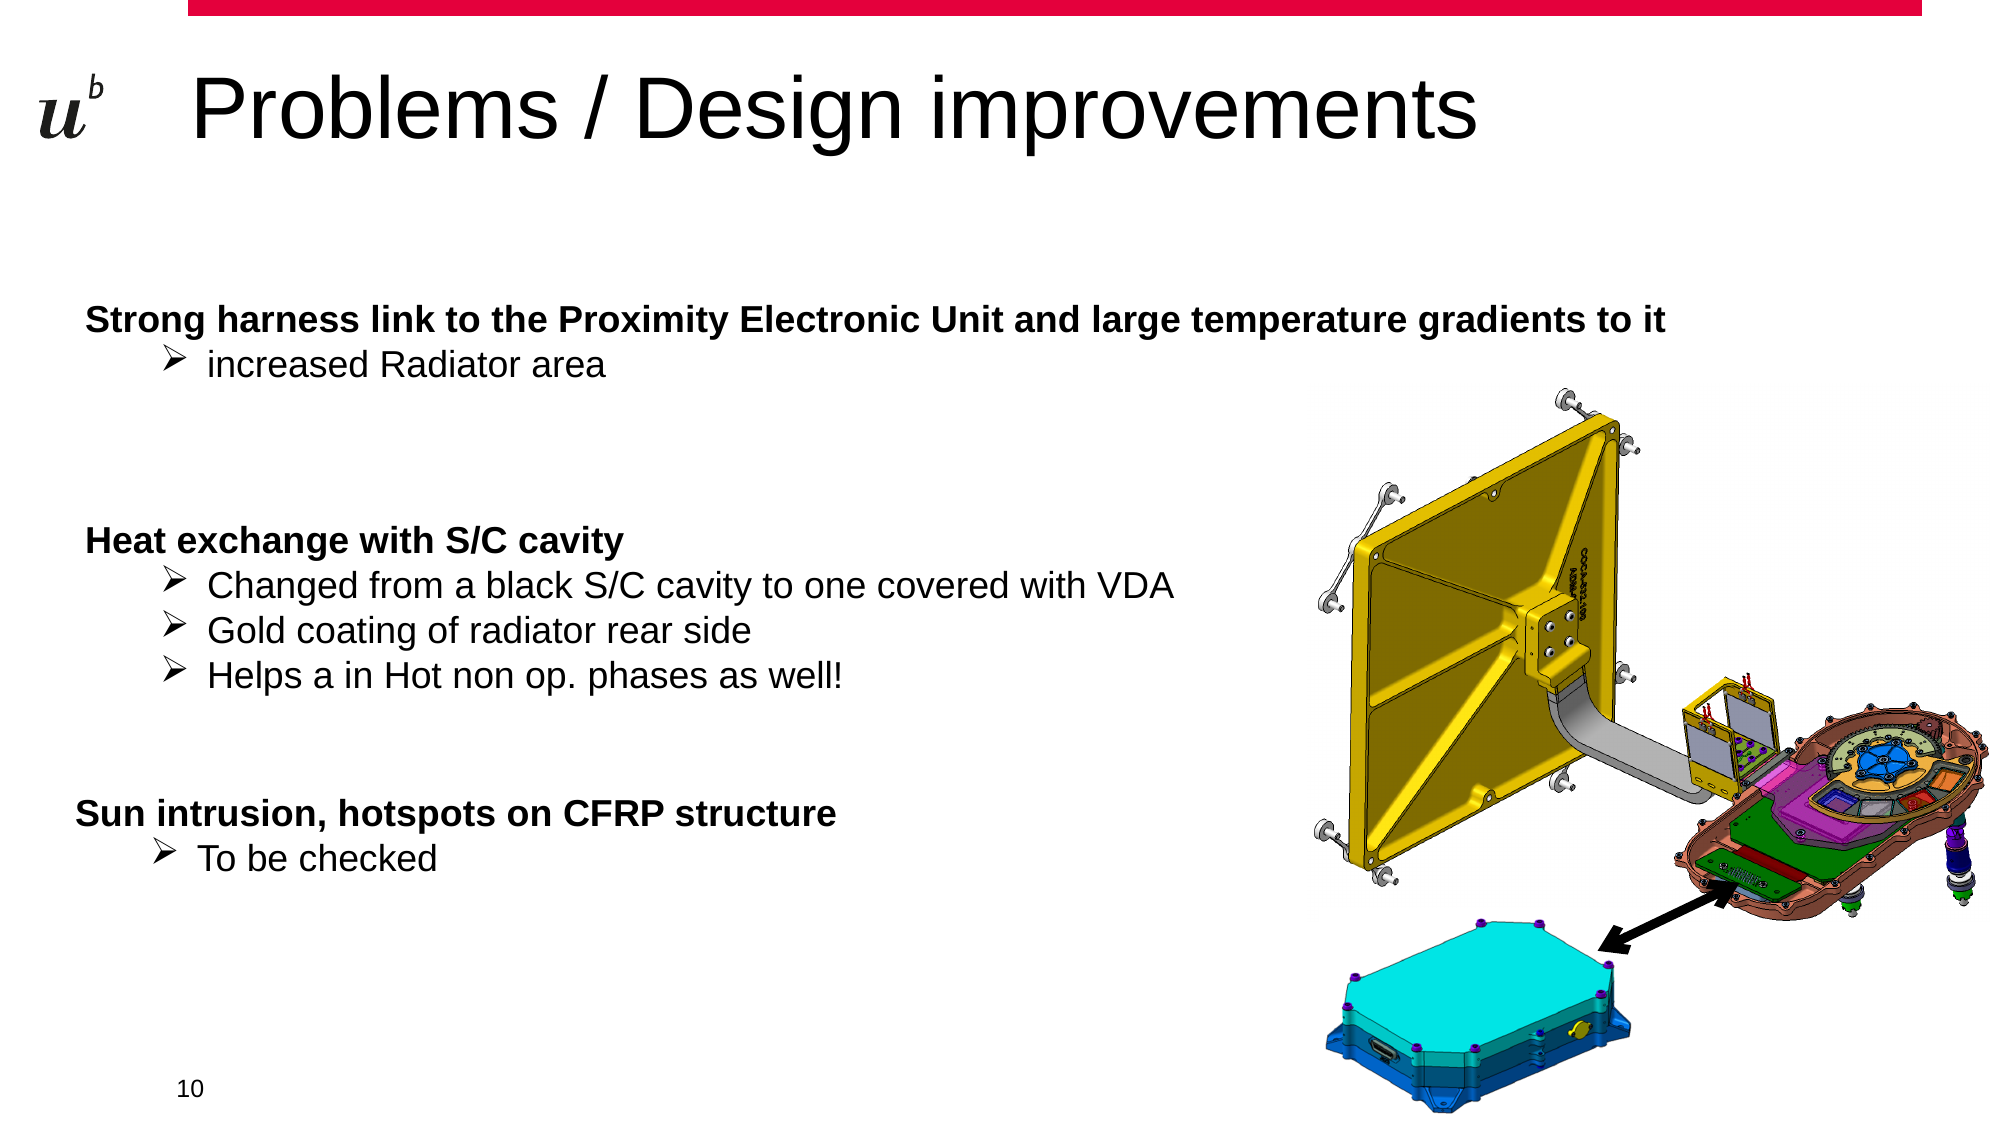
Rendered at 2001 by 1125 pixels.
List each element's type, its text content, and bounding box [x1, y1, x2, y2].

slide_number 10 [149, 1057, 211, 1117]
title Problems / Design improvements [175, 47, 1974, 171]
text_box Sun intrusion, hotspots on CFRP structure To be checked [60, 781, 1261, 886]
text_box Heat exchange with S/C cavity Changed from a black S/C cavity to one covered with VDA Gold coating of radiator rear side Helps a in Hot non op. phases as well! [70, 508, 1271, 704]
picture [1307, 383, 1990, 1117]
text_box Strong harness link to the Proximity Electronic Unit and large temperature gradients to it increased Radiator area [70, 287, 1763, 393]
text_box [1597, 882, 1740, 951]
